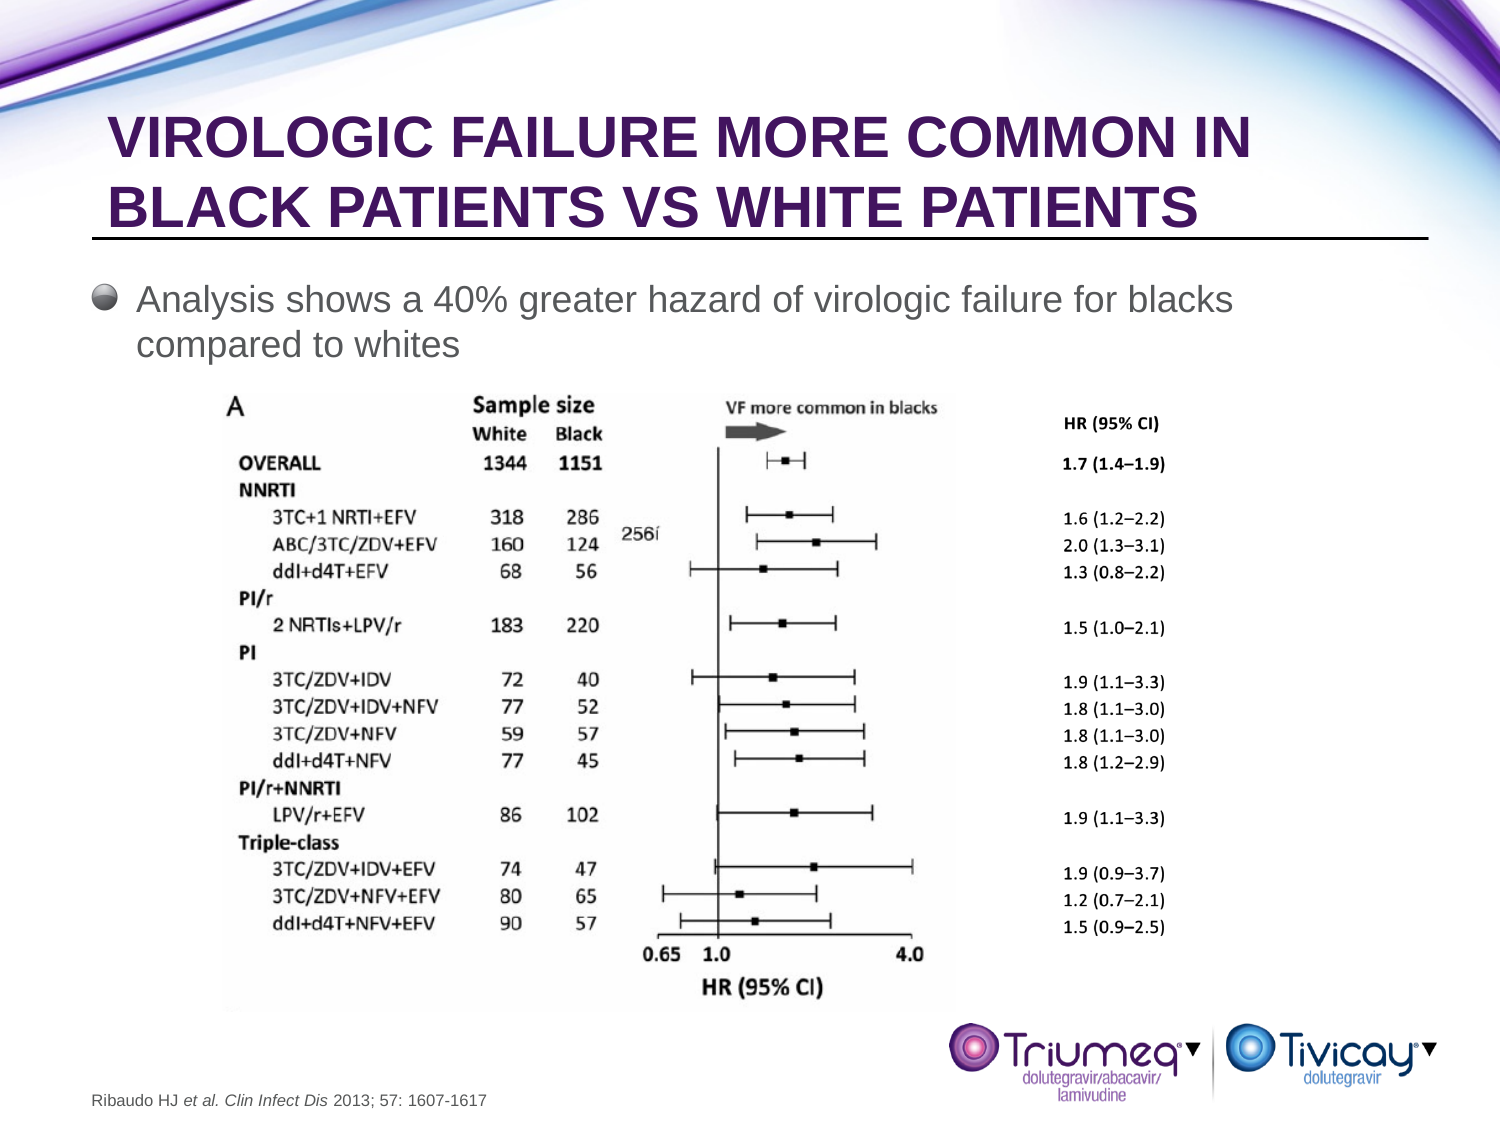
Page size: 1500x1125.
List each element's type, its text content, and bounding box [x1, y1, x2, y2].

picture [949, 1023, 1437, 1105]
list Analysis shows a 40% greater hazard of virologic failure for blacks compared to whites [76, 267, 1426, 432]
picture [0, 0, 1500, 1012]
title Virologic failure more common in black patients vs white patients [92, 161, 1392, 247]
text_box Ribaudo HJ et al. Clin Infect Dis 2013; 57: 1607-1617 [76, 1082, 668, 1118]
